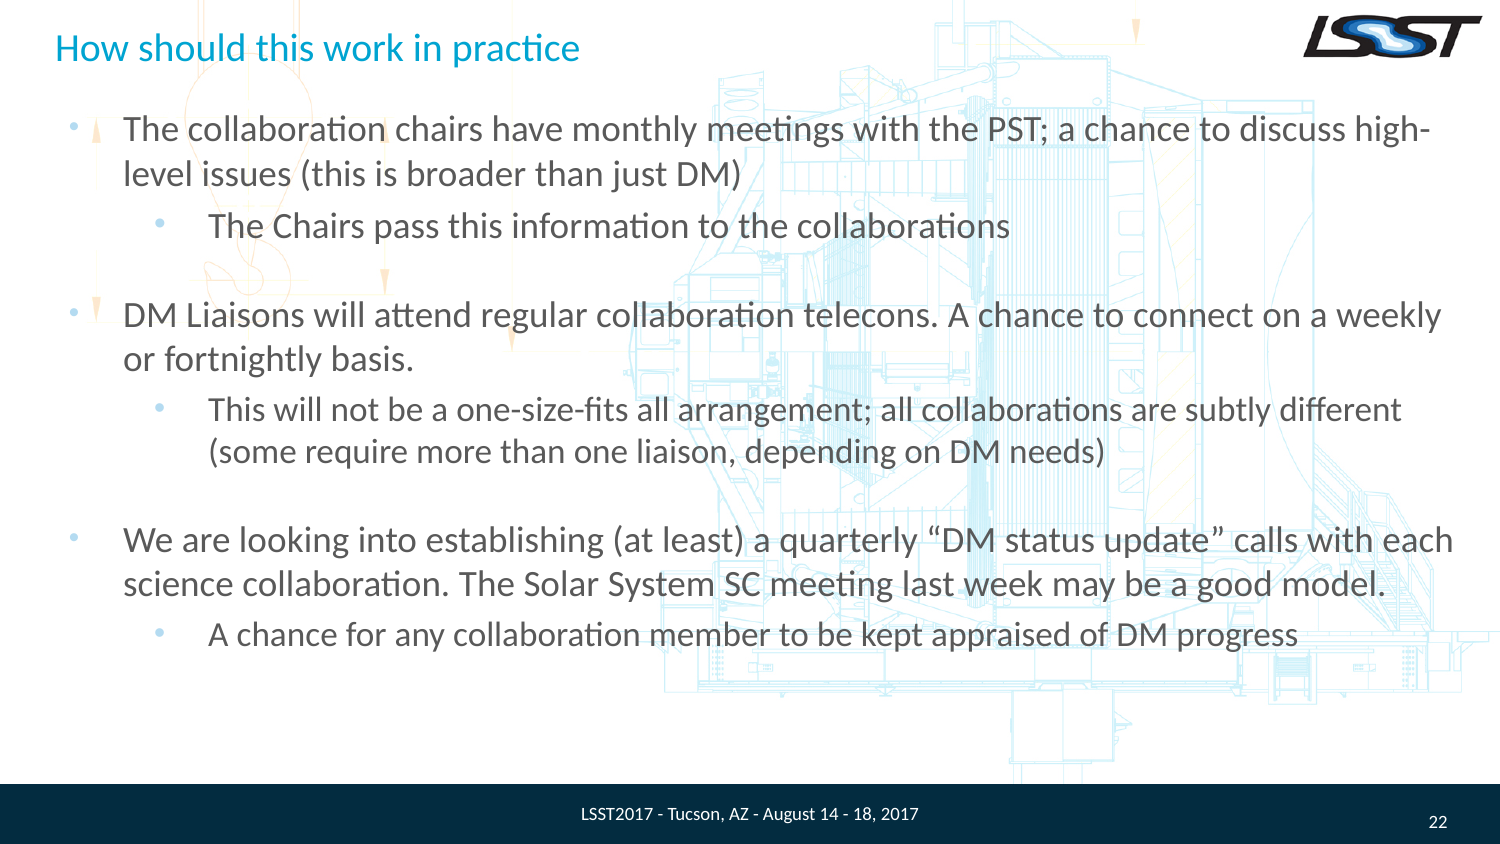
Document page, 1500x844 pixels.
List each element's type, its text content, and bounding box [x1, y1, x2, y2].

title How should this work in practice [40, 13, 1463, 77]
picture [0, 0, 1500, 784]
list The collaboration chairs have monthly meetings with the PST; a chance to discuss high-level issues (this is broader than just DM) The Chairs pass this information to the collaborations DM Liaisons will attend regular collaboration telecons. A chance to connect on a weekly or fortnightly basis. This will not be a one-size-fits all arrangement; all collaborations are subtly different (some require more than one liaison, depending on DM needs) We are looking into establishing (at least) a quarterly “DM status update” calls with each science collaboration. The Solar System SC meeting last week may be a good model. A chance for any collaboration member to be kept appraised of DM progress [40, 97, 1463, 754]
footer LSST2017 - Tucson, AZ - August 14 - 18, 2017 [512, 790, 988, 836]
slide_number 22 [1112, 798, 1463, 844]
